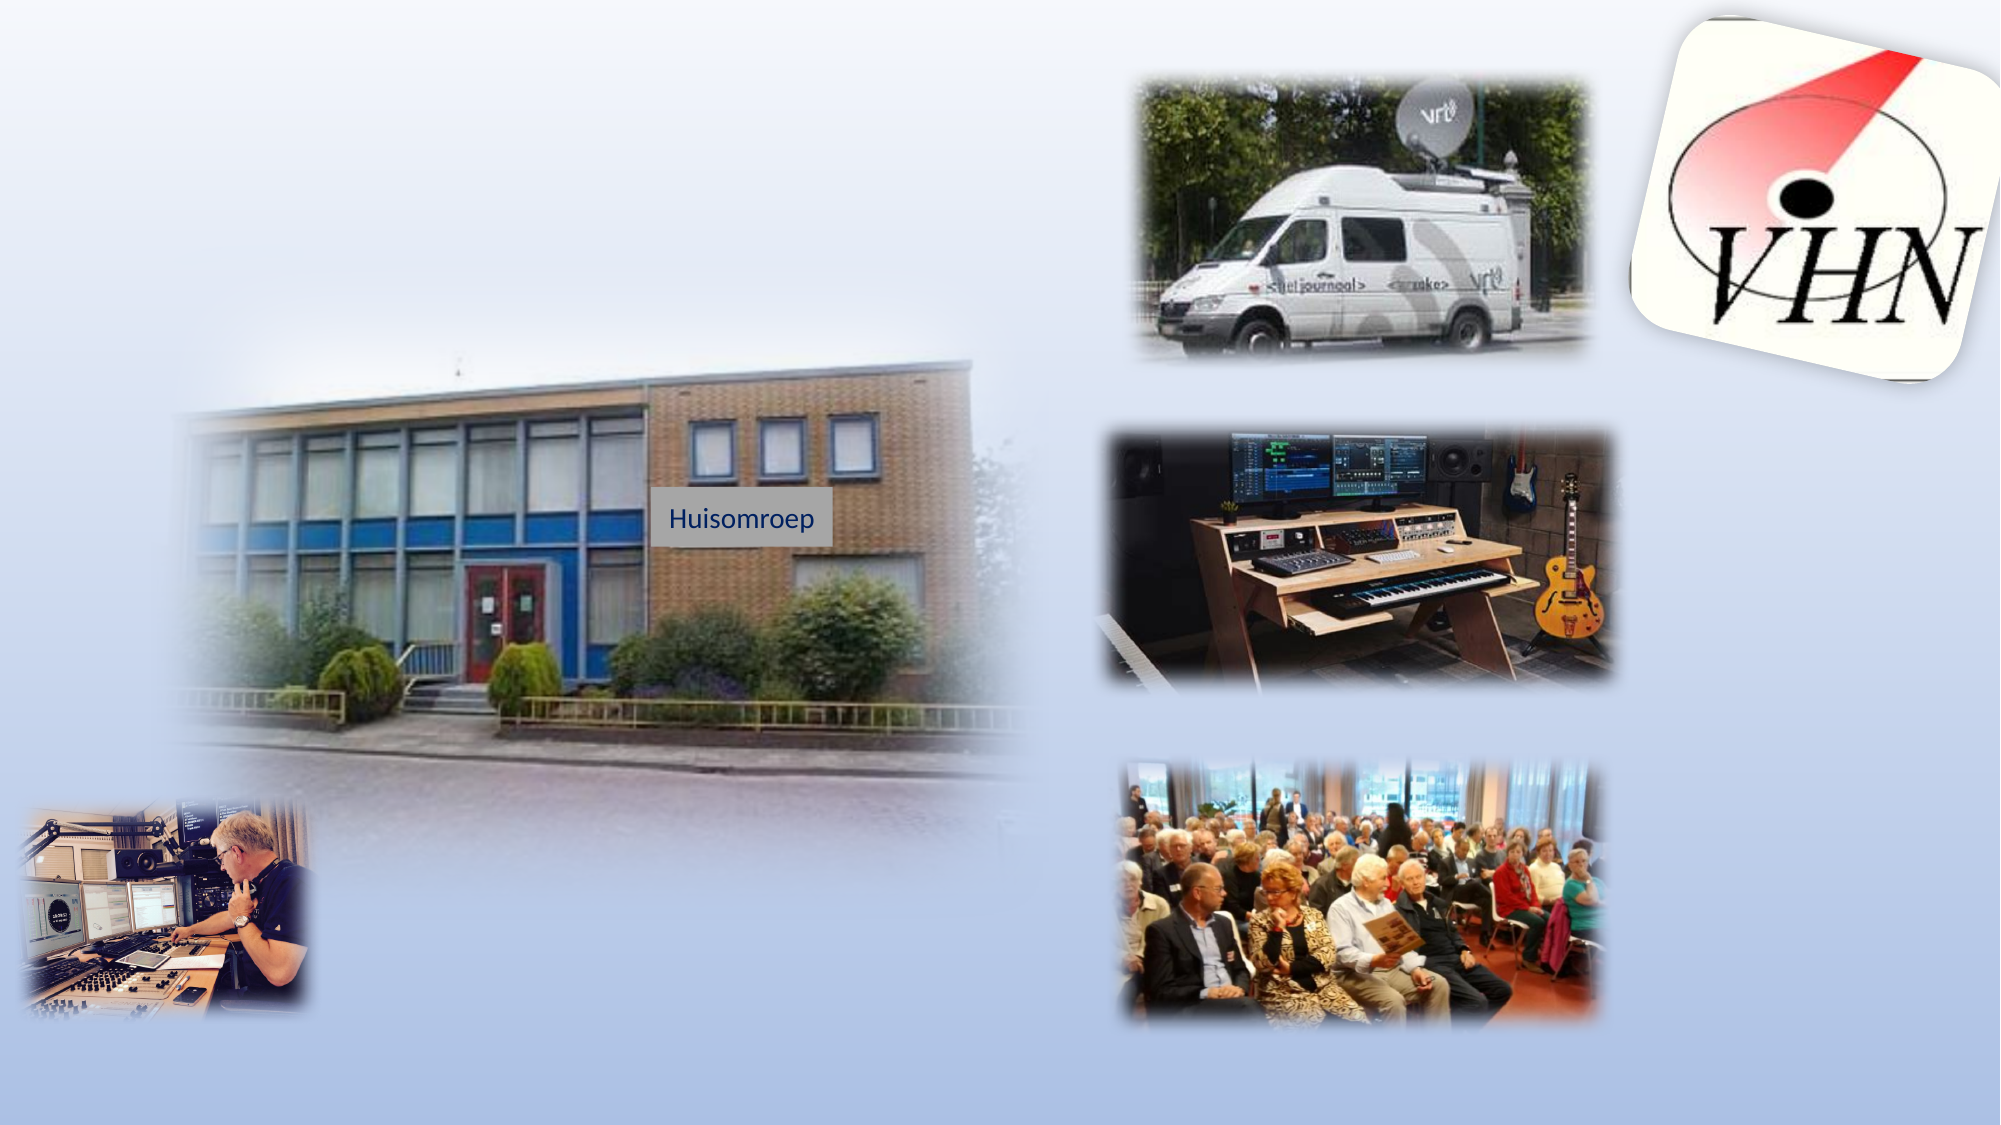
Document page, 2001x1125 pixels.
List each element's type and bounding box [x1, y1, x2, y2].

picture [1089, 413, 1631, 700]
picture [13, 240, 1052, 1026]
picture [1106, 752, 1615, 1038]
picture [1628, 15, 2001, 384]
picture [1121, 65, 1604, 374]
